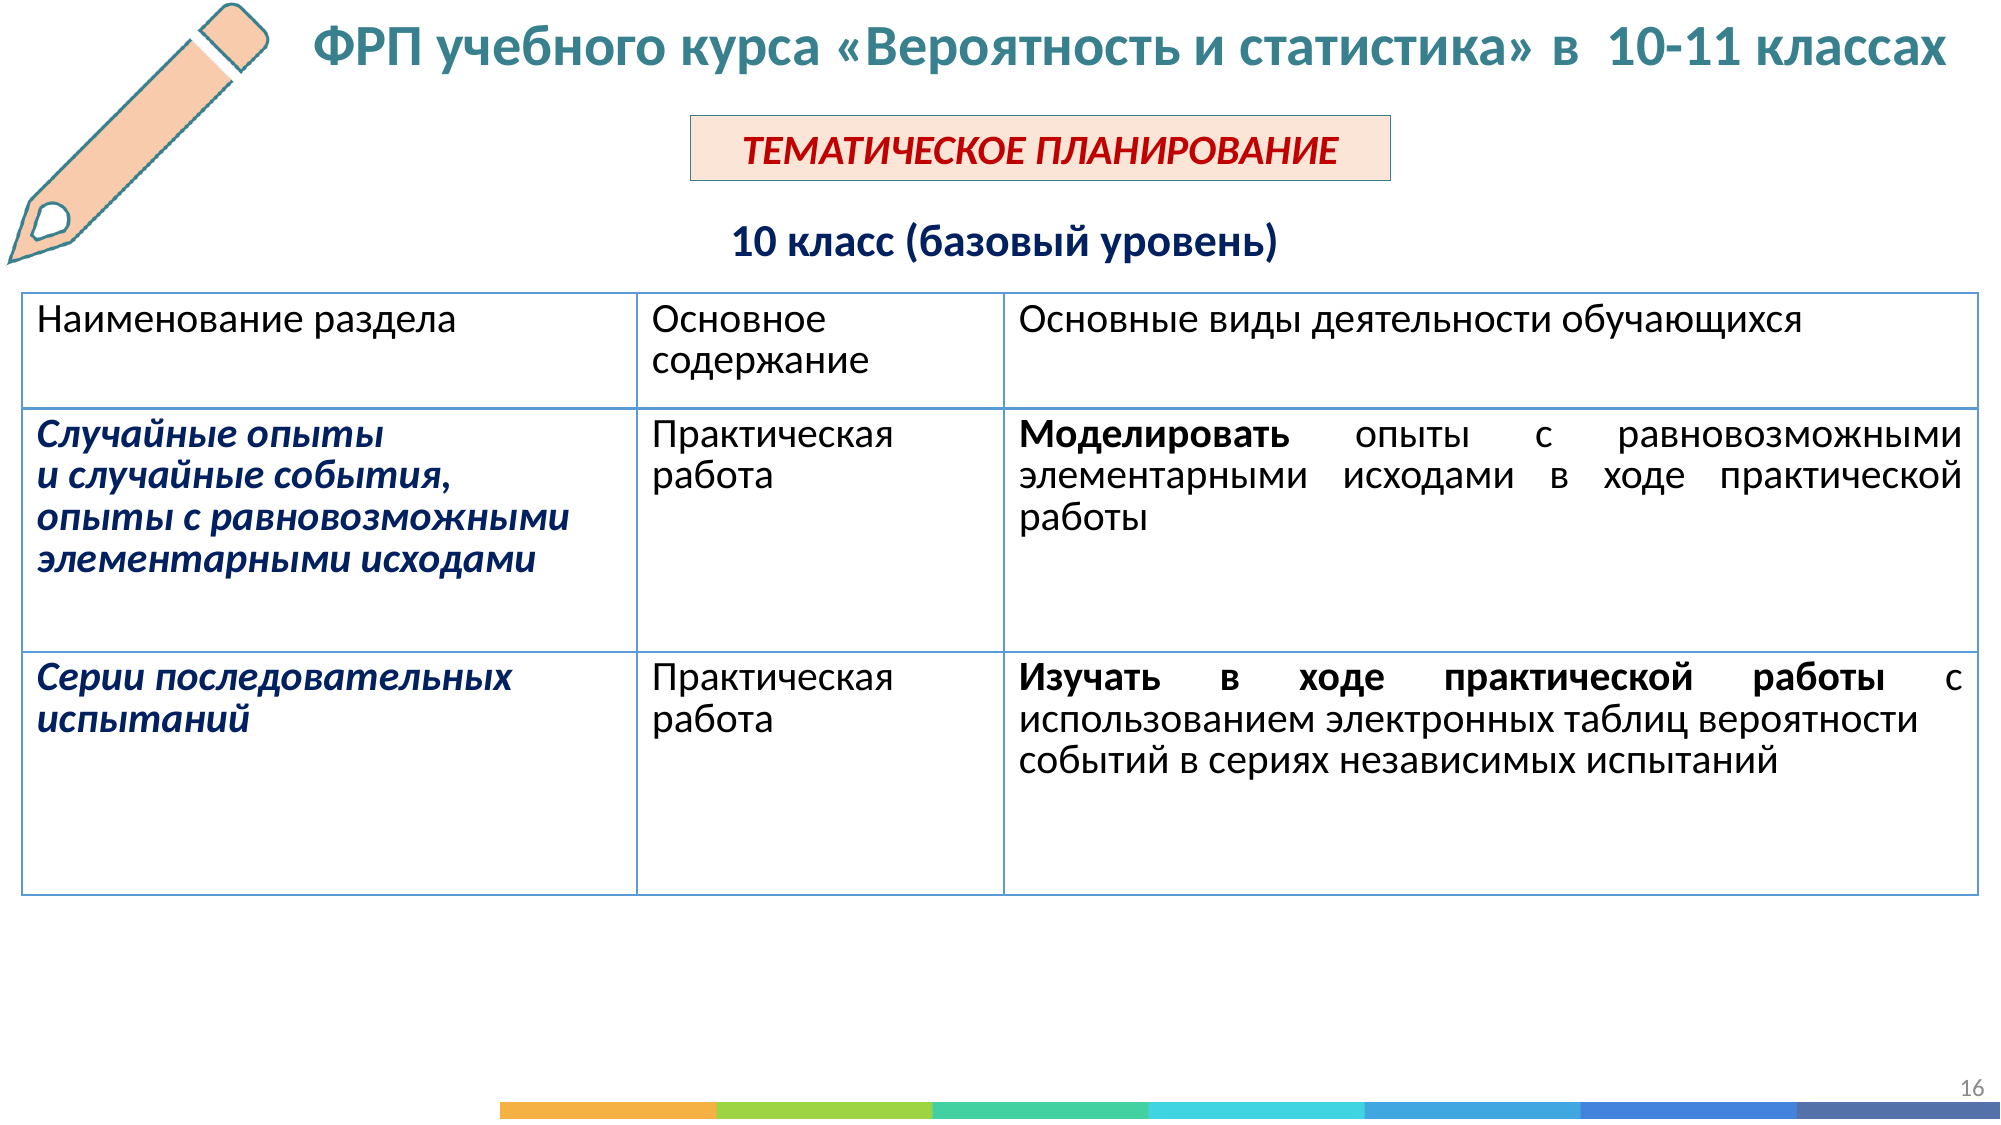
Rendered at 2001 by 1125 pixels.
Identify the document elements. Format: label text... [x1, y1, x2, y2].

table_header Наименование раздела [23, 294, 636, 407]
text_box ТЕМАТИЧЕСКОЕ ПЛАНИРОВАНИЕ [690, 115, 1391, 181]
picture [0, 0, 293, 288]
table_cell Случайные опыты и случайные события, опыты с равновозможными элементарными исходами [23, 410, 636, 651]
table_cell Серии последовательных испытаний [23, 653, 636, 894]
table_cell Практическая работа [638, 653, 1003, 894]
text_box 10 класс (базовый уровень) [715, 203, 1391, 274]
slide_number 16 [1550, 1057, 2000, 1102]
table_header Основное содержание [638, 294, 1003, 407]
table_cell Моделировать опыты с равновозможными элементарными исходами в ходе практической работы [1005, 410, 1977, 651]
picture [499, 1102, 2000, 1119]
table_cell Практическая работа [638, 410, 1003, 651]
table_cell Изучать в ходе практической работы с использованием электронных таблиц вероятности событий в сериях независимых испытаний [1005, 653, 1977, 894]
table_header Основные виды деятельности обучающихся [1005, 294, 1977, 407]
text_box ФРП учебного курса «Вероятность и статистика» в 10-11 классах [293, 0, 1970, 85]
